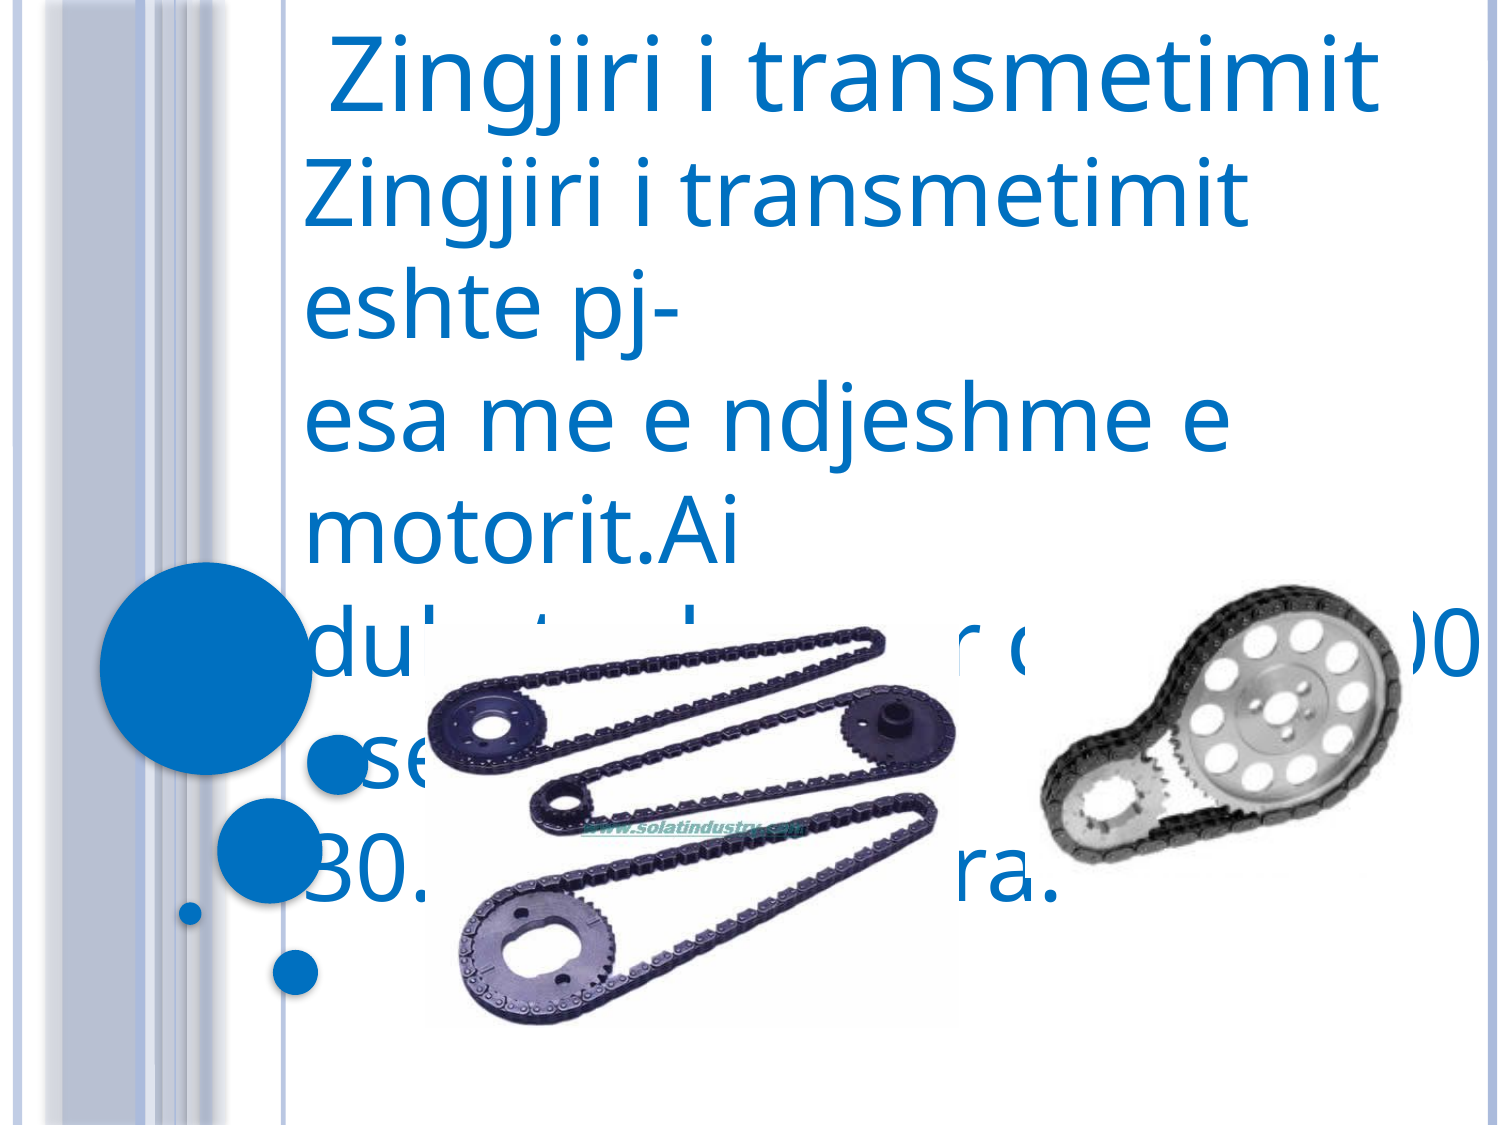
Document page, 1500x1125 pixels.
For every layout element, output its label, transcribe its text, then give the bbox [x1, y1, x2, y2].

text_box Zingjiri i transmetimit eshte pj- esa me e ndjeshme e motorit.Ai duhet nderruar cdo 20.000 ose 30.000 kilometra. [287, 125, 1500, 928]
picture [424, 624, 959, 1029]
picture [1024, 579, 1413, 879]
text_box Zingjiri i transmetimit [312, 0, 1398, 125]
